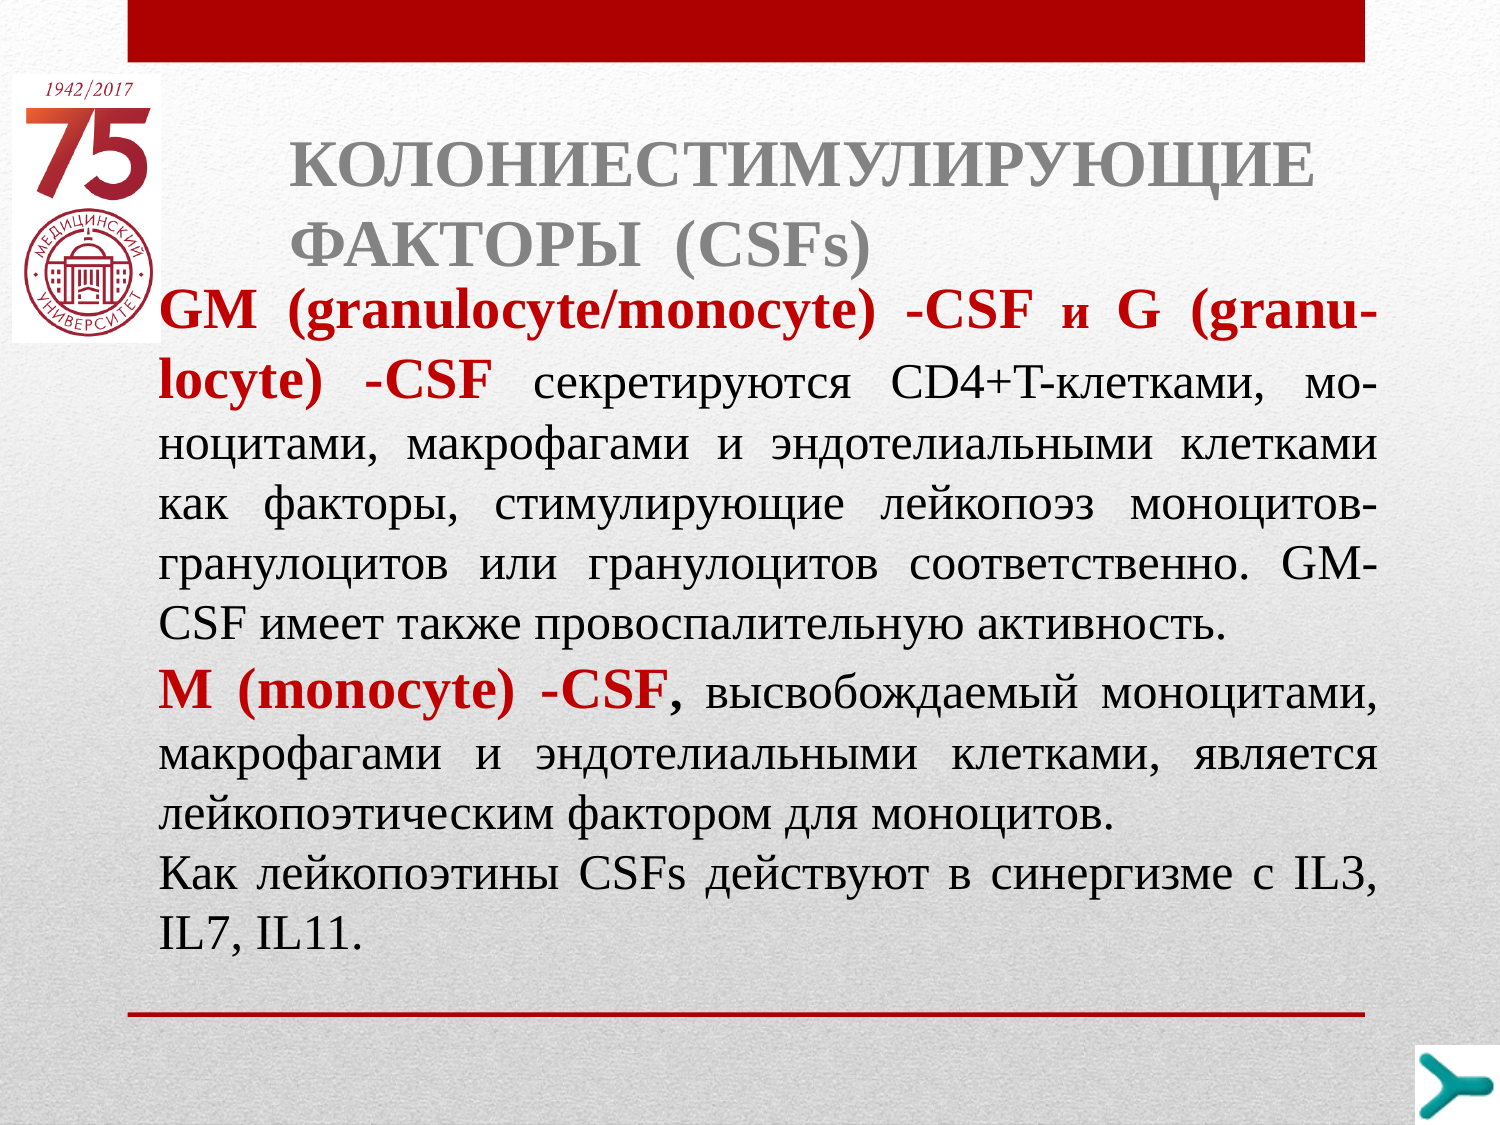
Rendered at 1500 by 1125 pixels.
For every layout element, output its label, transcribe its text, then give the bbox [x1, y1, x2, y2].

text_box GM (granulocyte/monocyte) -CSF и G (granu-locyte) -CSF секретируются CD4+T-клетками, мо-ноцитами, макрофагами и эндотелиальными клетками как факторы, стимулирующие лейкопоэз моноцитов-гранулоцитов или гранулоцитов соответственно. GM-CSF имеет также провоспалительную активность. M (monocyte) -CSF, высвобождаемый моноцитами, макрофагами и эндотелиальными клетками, является лейкопоэтическим фактором для моноцитов. Как лейкопоэтины CSFs действуют в синергизме с IL3, IL7, IL11. [143, 262, 1394, 968]
text_box КОЛОНИЕСТИМУЛИРУЮЩИЕ ФАКТОРЫ (CSFs) [274, 112, 1488, 288]
picture [11, 74, 161, 343]
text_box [1414, 1044, 1500, 1125]
